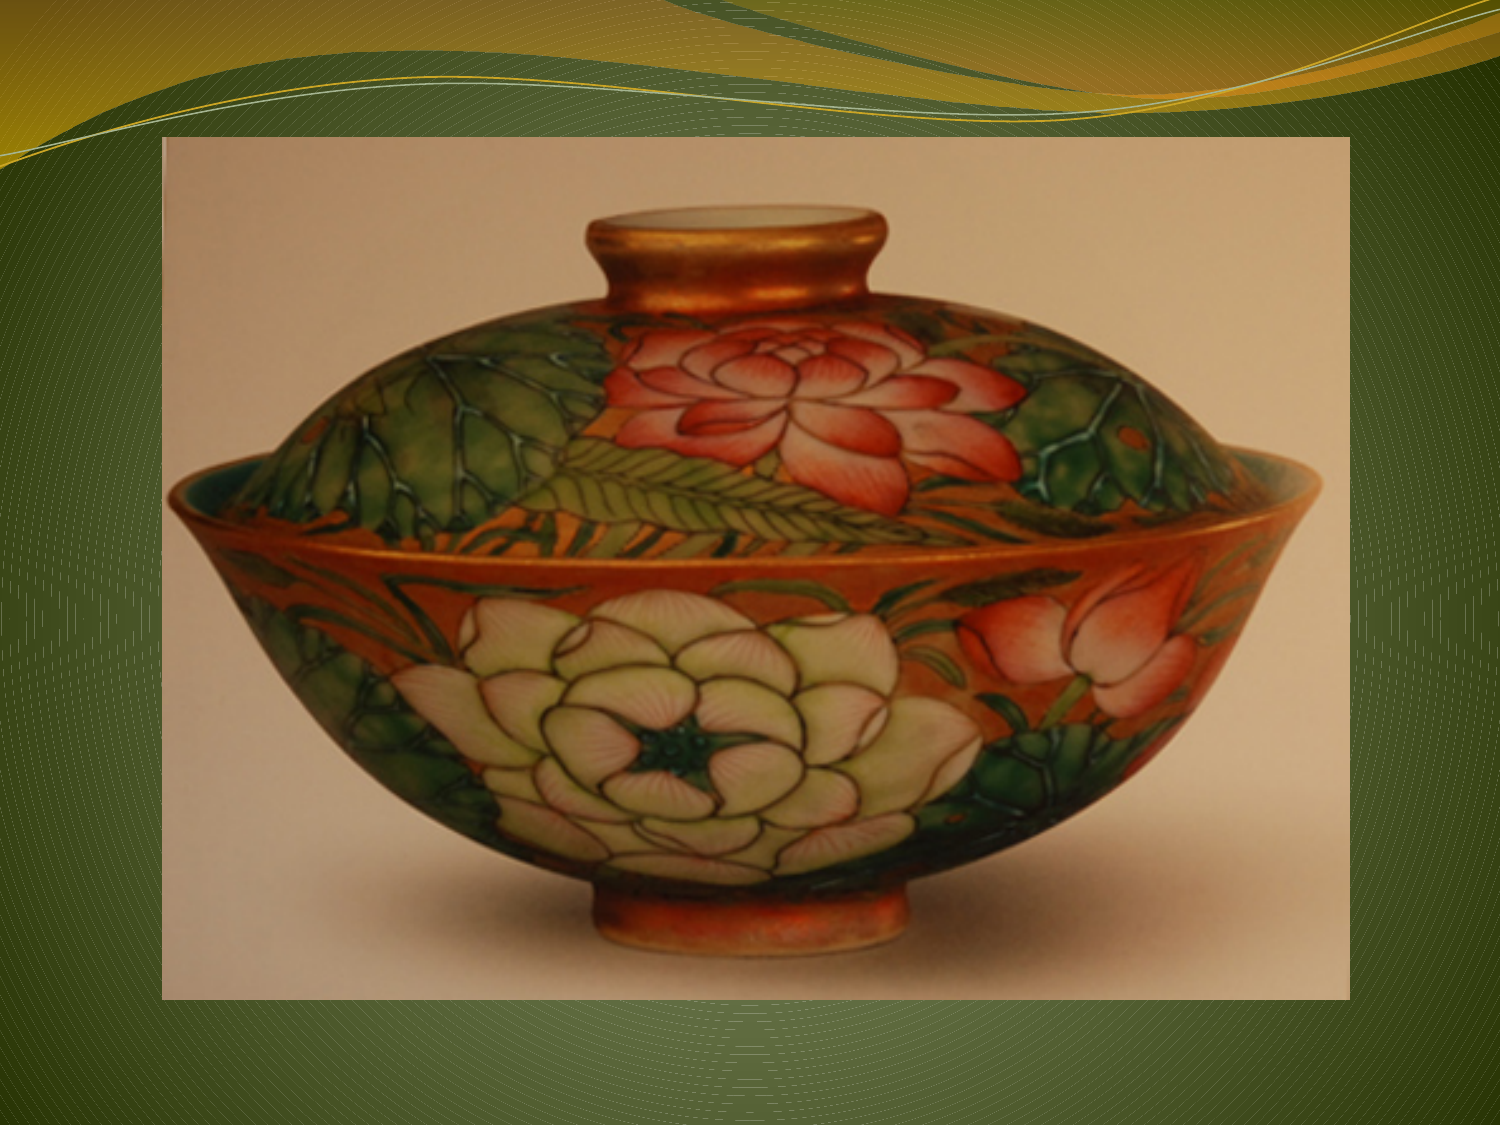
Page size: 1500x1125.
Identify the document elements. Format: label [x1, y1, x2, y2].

picture [162, 137, 1351, 1001]
